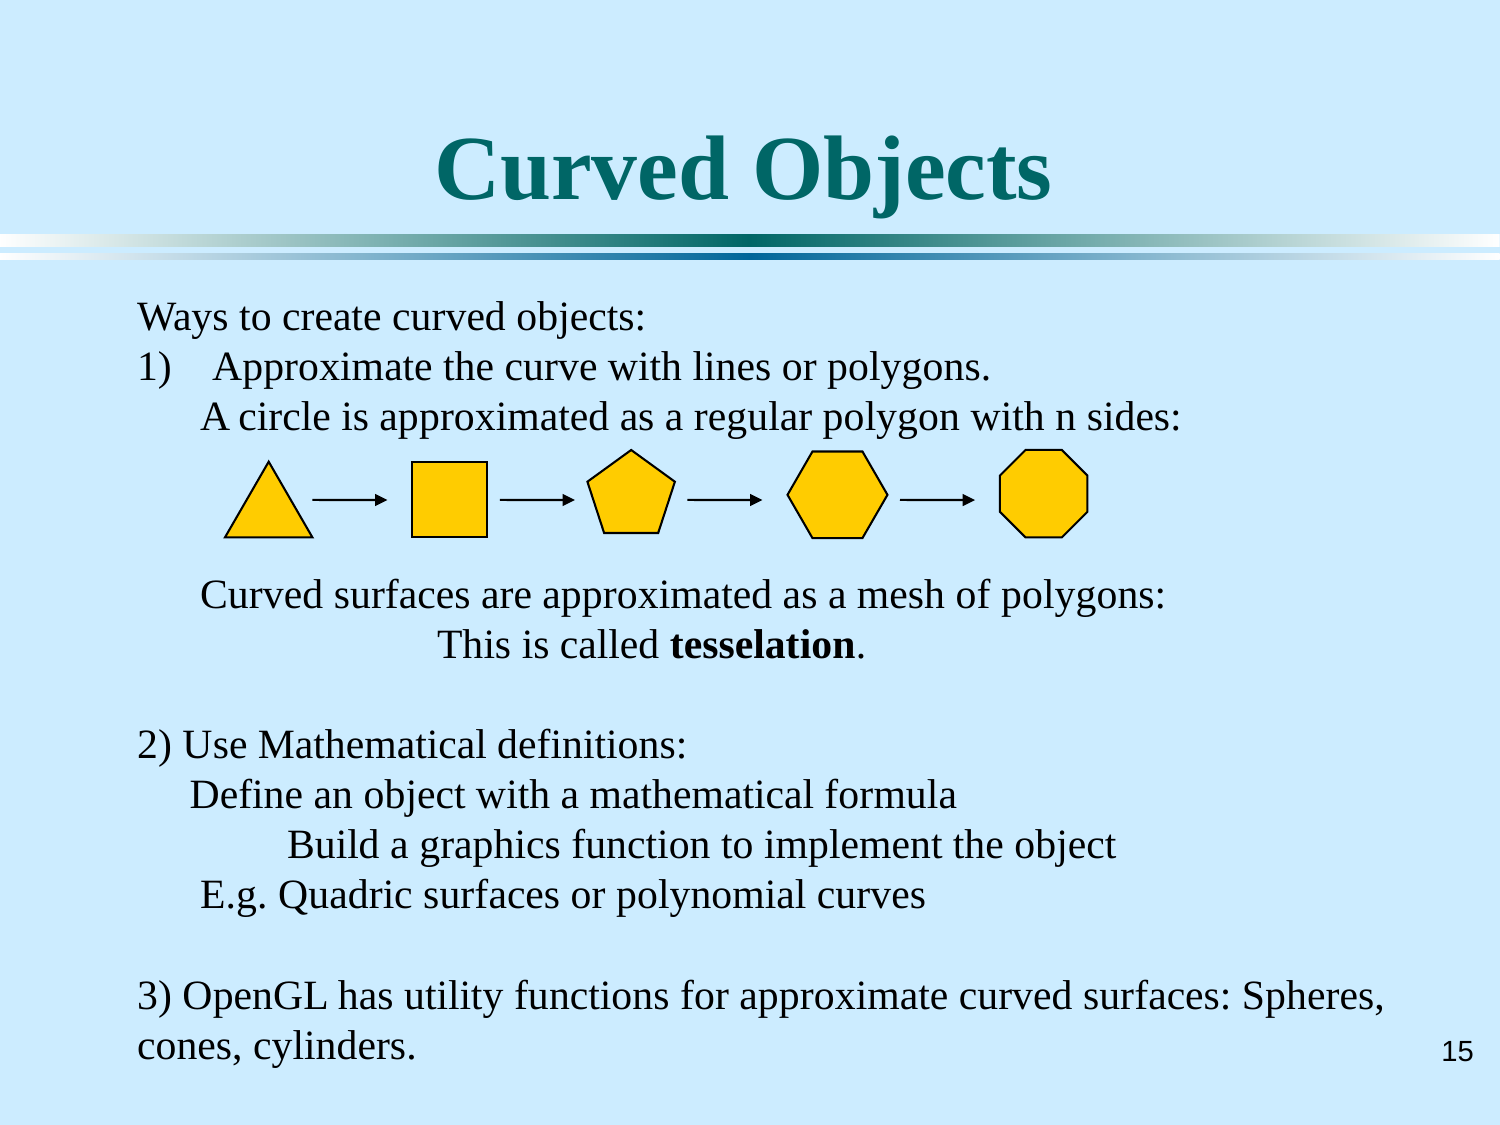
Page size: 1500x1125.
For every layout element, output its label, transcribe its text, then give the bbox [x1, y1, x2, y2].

text_box [787, 451, 888, 539]
text_box [312, 493, 388, 507]
text_box Ways to create curved objects: Approximate the curve with lines or polygons. A circle is approximated as a regular polygon with n sides: [122, 281, 1500, 447]
text_box [224, 461, 313, 538]
text_box [687, 493, 763, 507]
text_box [499, 493, 575, 507]
text_box [999, 449, 1088, 538]
text_box Curved surfaces are approximated as a mesh of polygons: This is called tesselation. 2) Use Mathematical definitions: Define an object with a mathematical formula Build a graphics function to implement the object E.g. Quadric surfaces or polynomial curves 3) OpenGL has utility functions for approximate curved surfaces: Spheres, cones, cylinders. [122, 559, 1463, 1075]
text_box [899, 493, 976, 507]
text_box [587, 450, 675, 534]
title Curved Objects [99, 37, 1388, 225]
text_box [412, 462, 488, 538]
